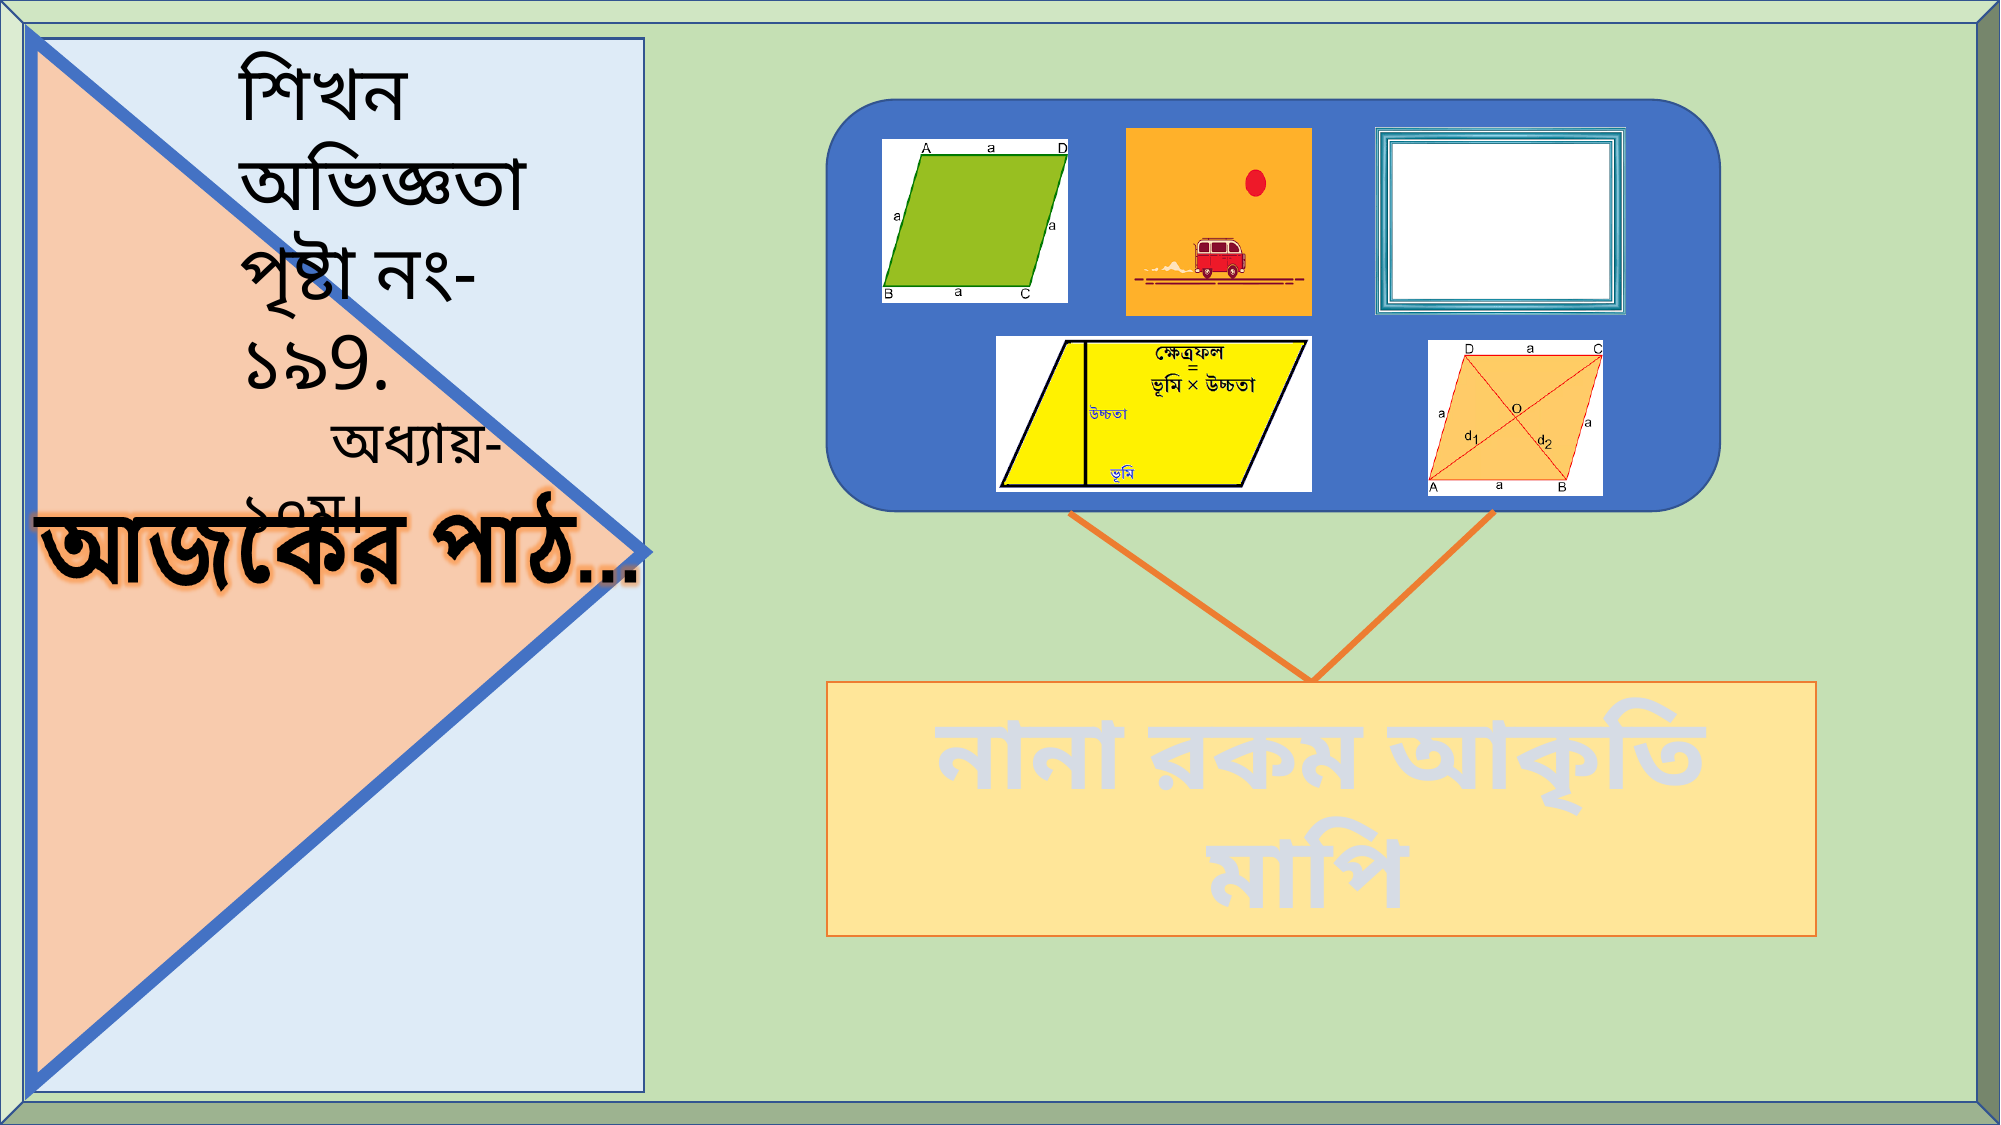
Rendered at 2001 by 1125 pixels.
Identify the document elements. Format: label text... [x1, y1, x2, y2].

text_box [30, 604, 586, 1089]
picture [1375, 127, 1626, 315]
text_box নানা রকম আকৃতি মাপি [826, 681, 1817, 937]
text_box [1311, 511, 1495, 683]
text_box [34, 37, 225, 197]
picture [882, 139, 1068, 303]
text_box শিখন অভিজ্ঞতা পৃষ্টা নং-১৯9. অধ্যায়-১০ম। [225, 37, 644, 480]
picture [1428, 340, 1603, 496]
picture [25, 480, 644, 604]
text_box [0, 0, 2000, 1125]
picture [1126, 128, 1312, 316]
text_box [825, 98, 1722, 513]
text_box [30, 554, 645, 1093]
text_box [1069, 512, 1311, 683]
picture [995, 336, 1312, 492]
text_box [30, 35, 225, 480]
